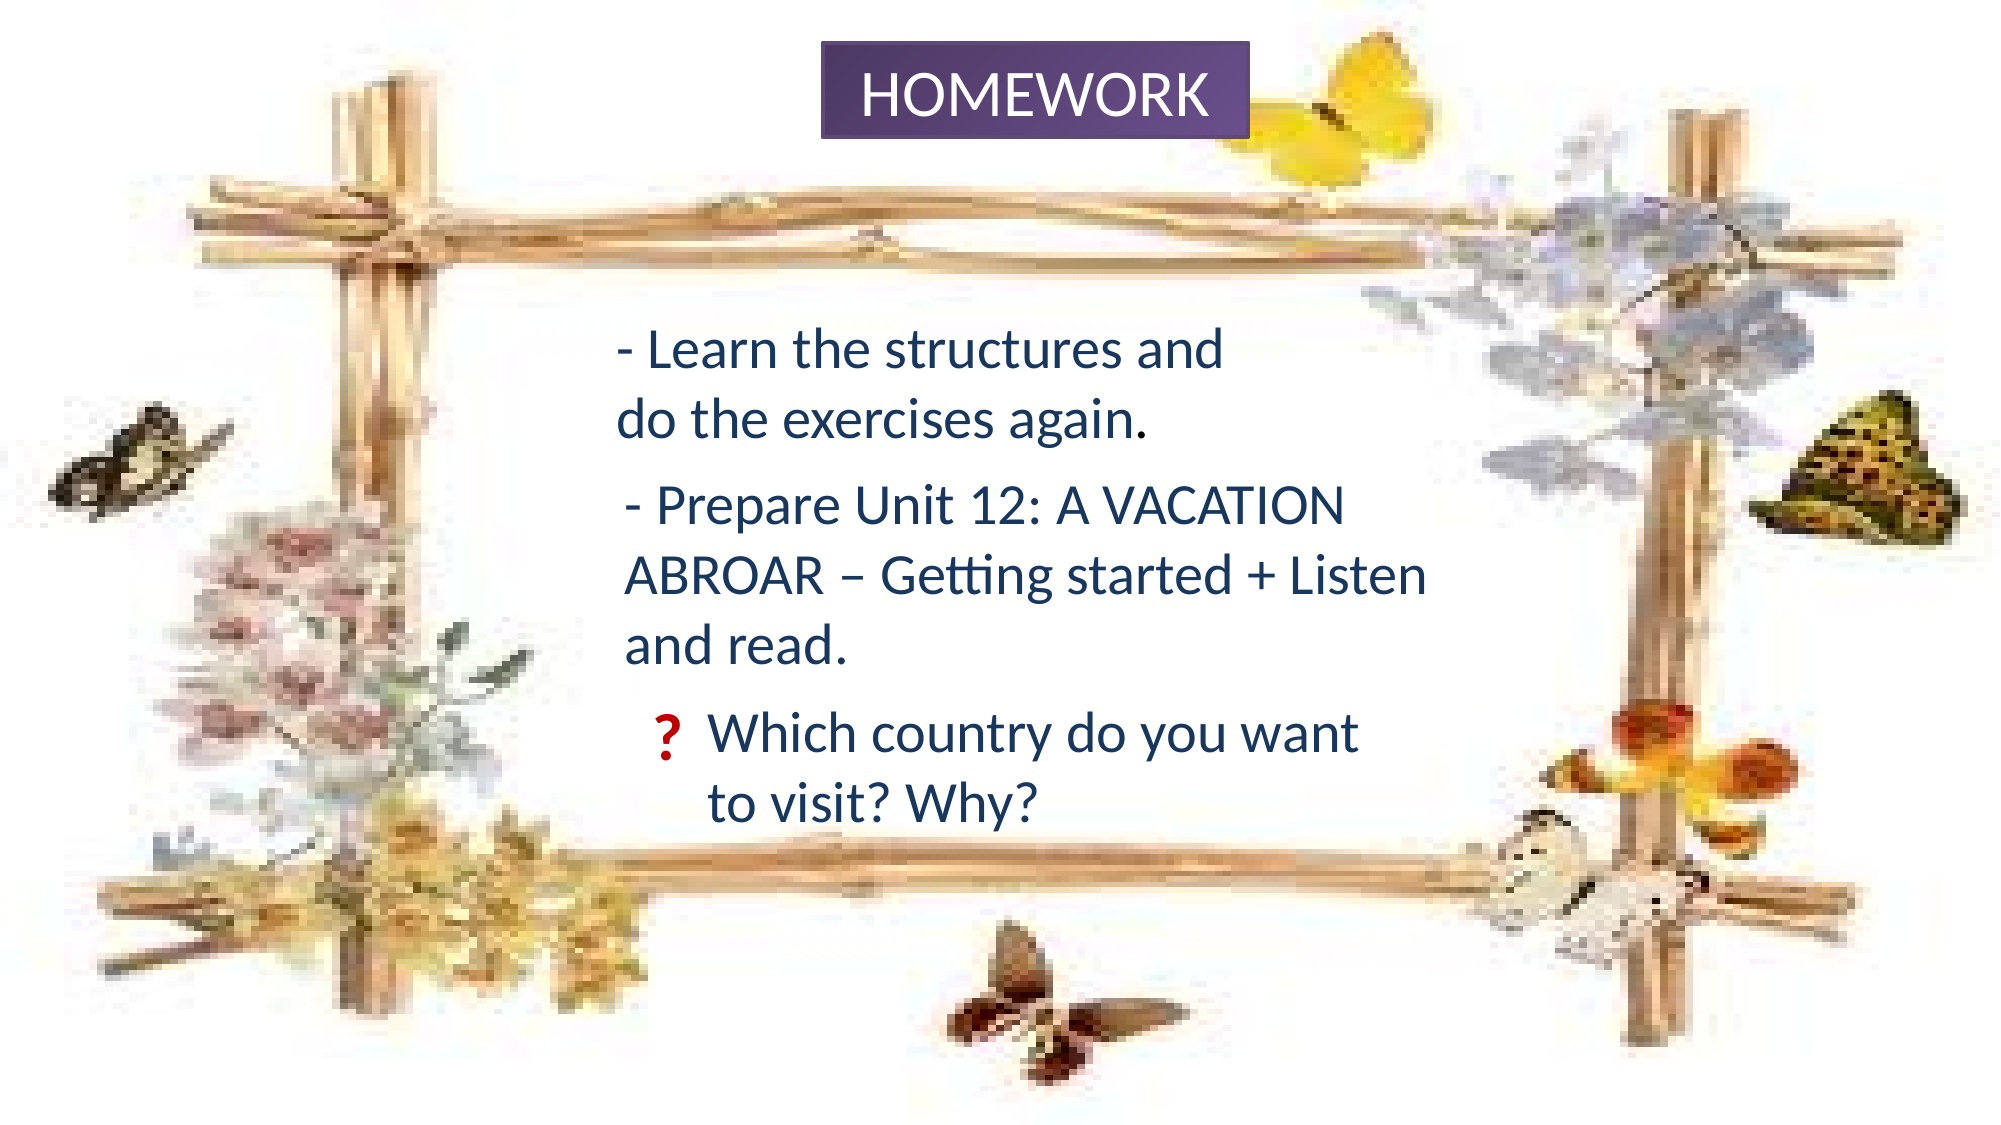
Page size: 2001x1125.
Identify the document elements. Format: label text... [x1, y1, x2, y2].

picture [0, 0, 2001, 1125]
text_box - Learn the structures and do the exercises again. [601, 302, 1311, 458]
text_box HOMEWORK [821, 41, 1250, 139]
text_box ? [637, 686, 697, 781]
text_box Which country do you want to visit? Why? [692, 686, 1426, 841]
text_box - Prepare Unit 12: A VACATION ABROAR – Getting started + Listen and read. [610, 459, 1461, 684]
